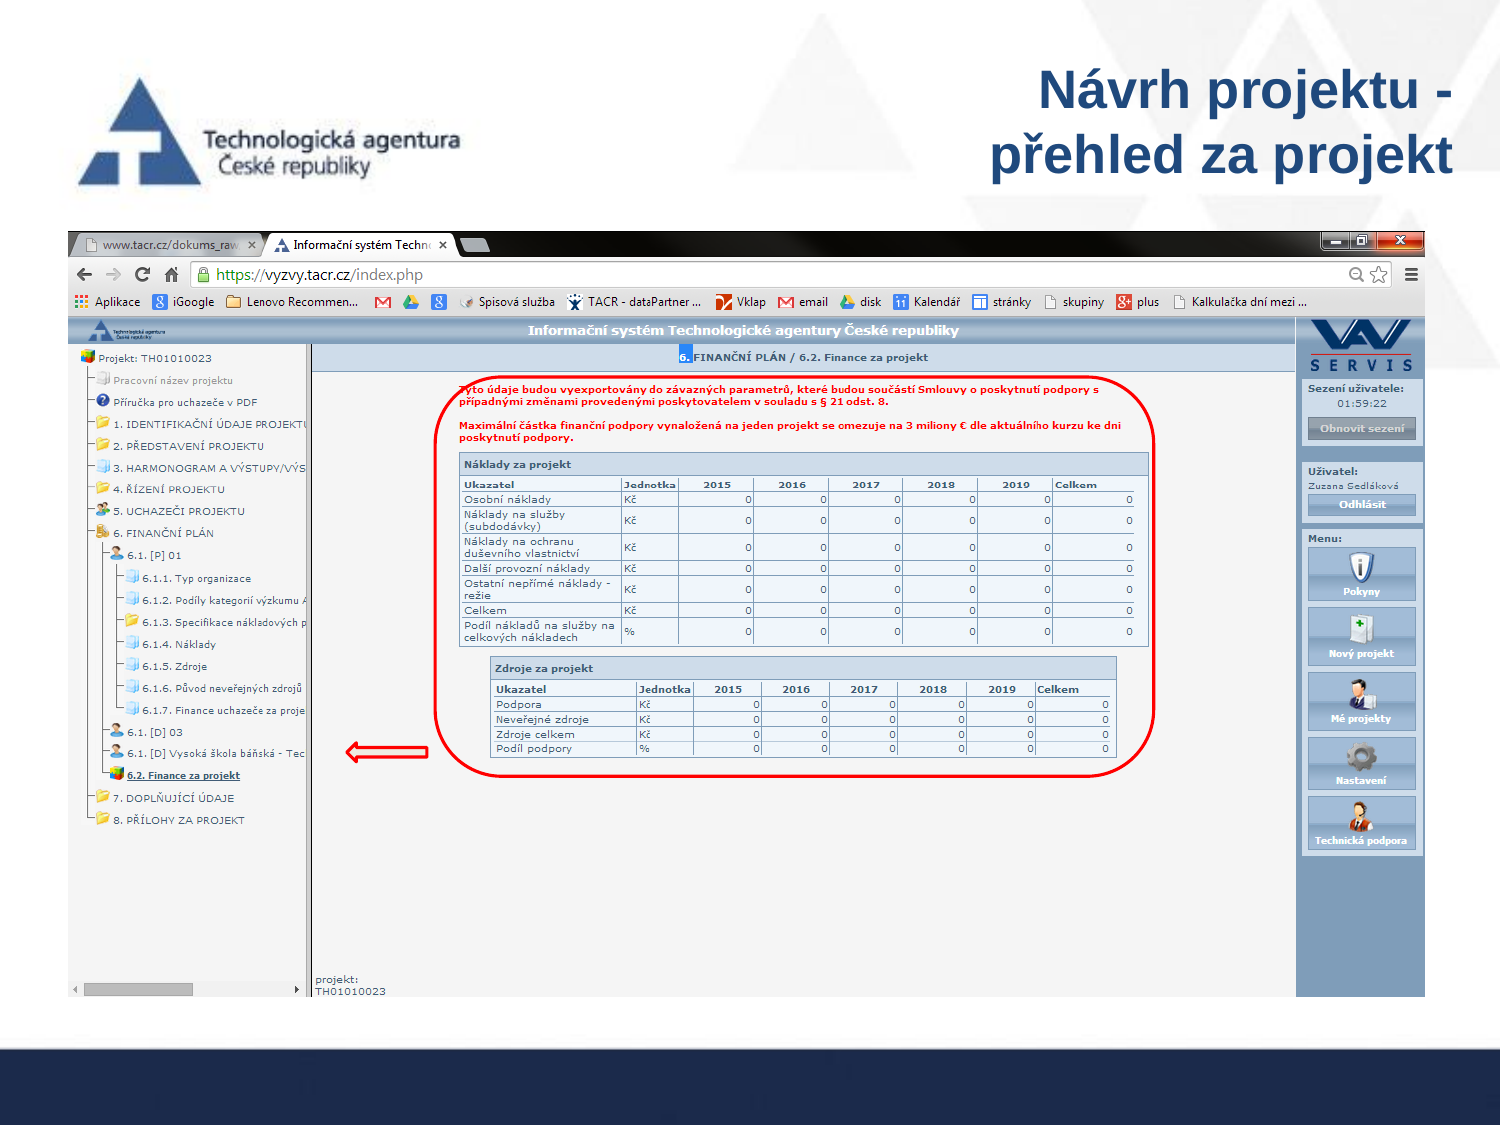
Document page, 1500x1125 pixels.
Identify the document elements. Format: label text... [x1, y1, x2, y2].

text_box [0, 213, 307, 289]
title Návrh projektu - přehled za projekt [969, 25, 1470, 214]
picture [0, 0, 1500, 1125]
